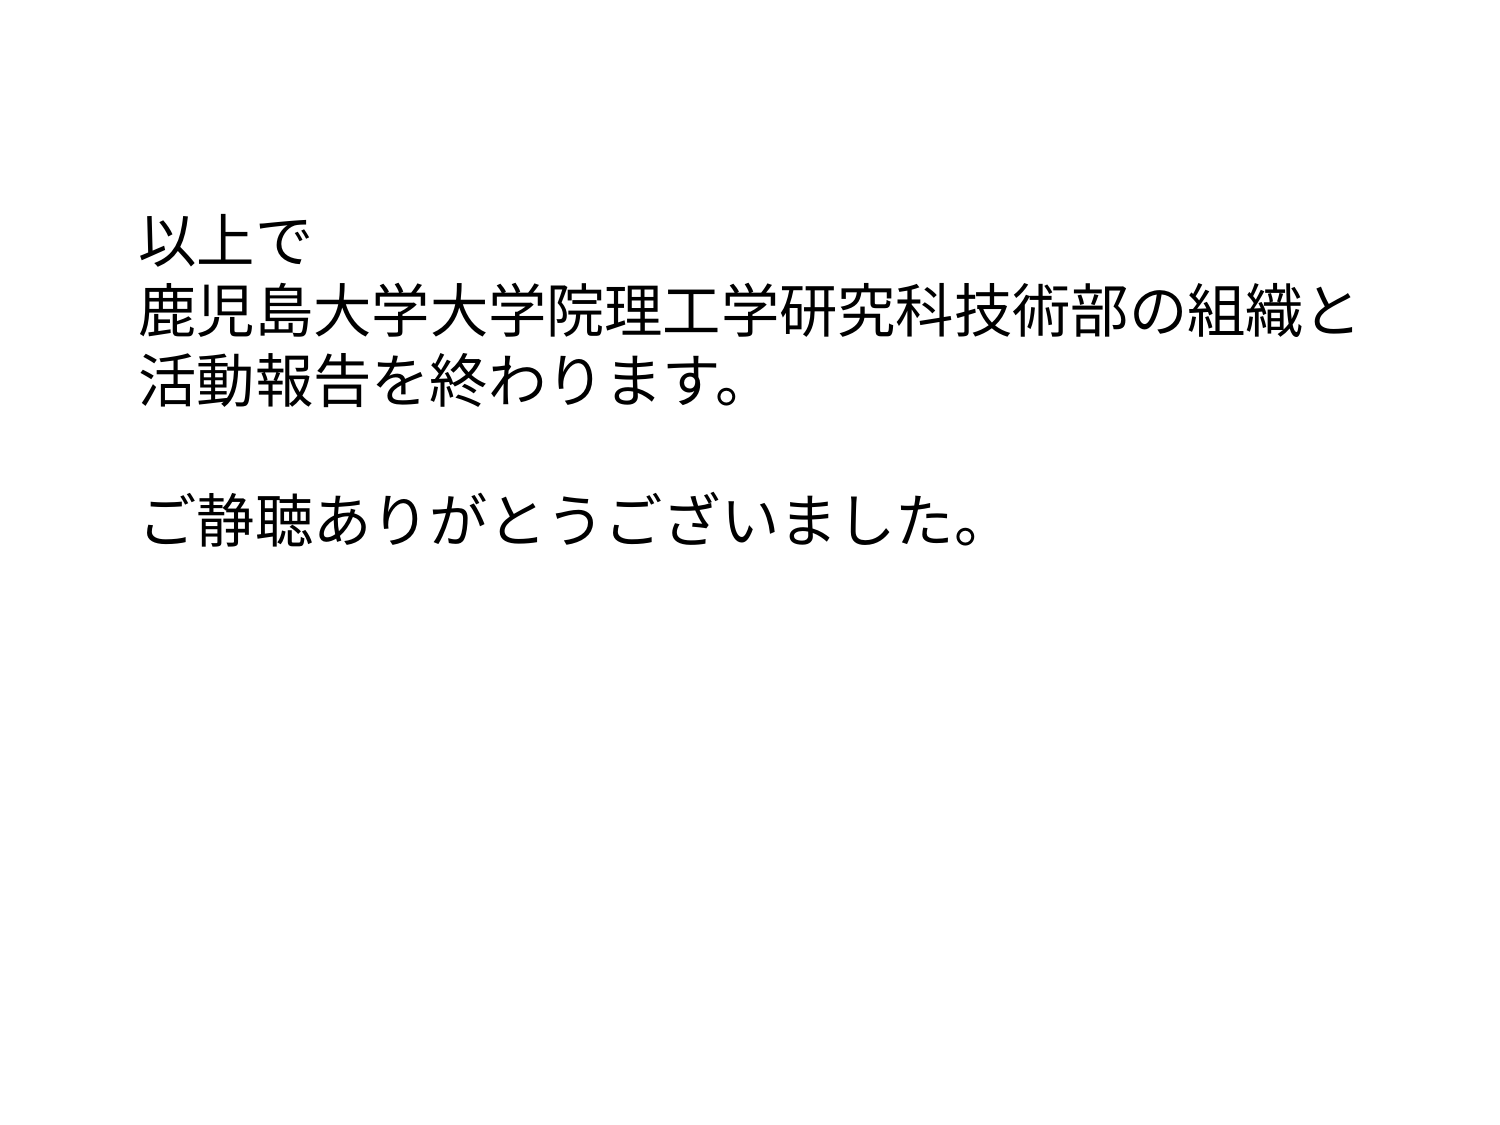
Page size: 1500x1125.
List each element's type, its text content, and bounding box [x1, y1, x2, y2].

text_box 以上で 鹿児島大学大学院理工学研究科技術部の組織と活動報告を終わります。 ご静聴ありがとうございました。 [123, 196, 1400, 561]
